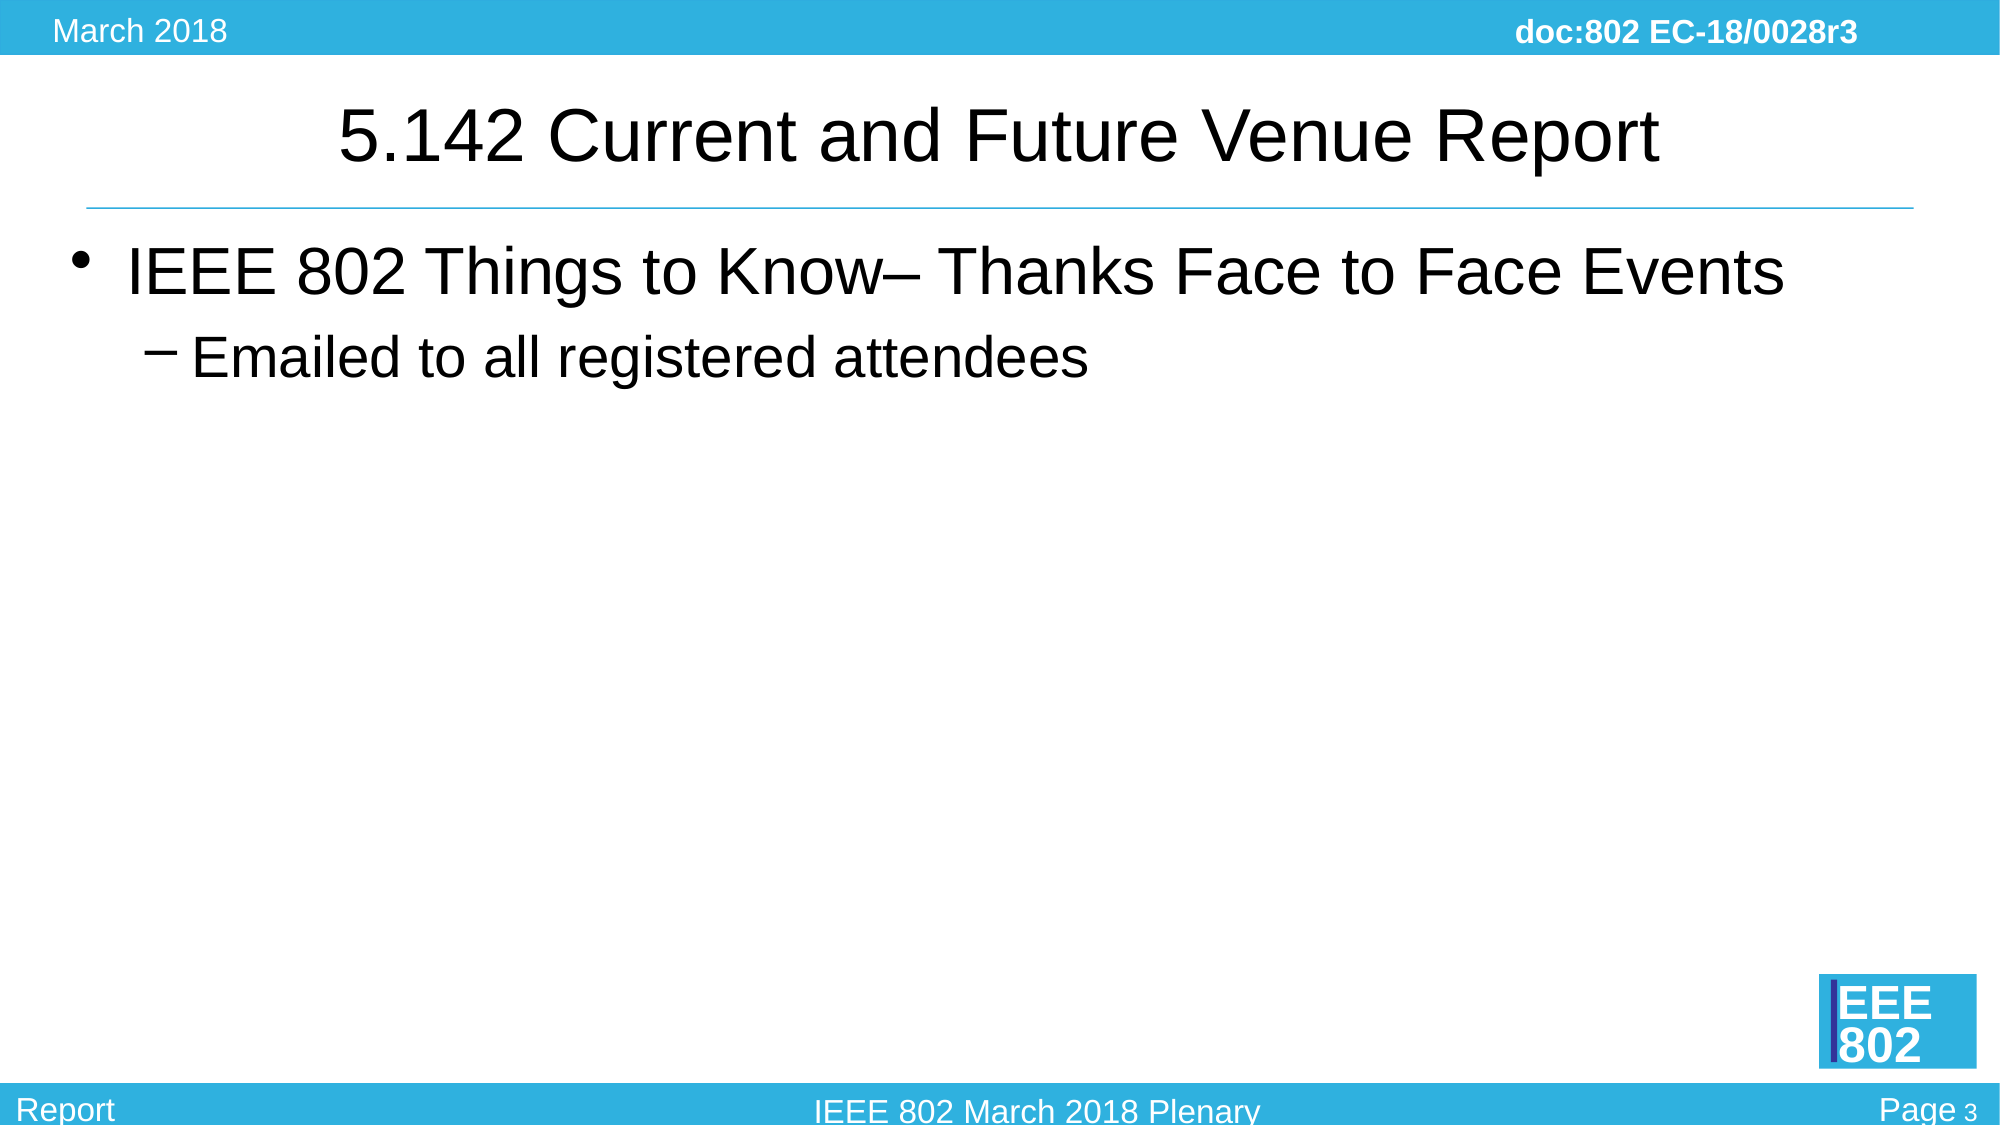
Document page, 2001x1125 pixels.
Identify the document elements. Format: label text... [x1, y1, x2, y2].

list IEEE 802 Things to Know– Thanks Face to Face Events Emailed to all registered attendees [54, 220, 1855, 963]
title 5.142 Current and Future Venue Report [99, 66, 1900, 197]
